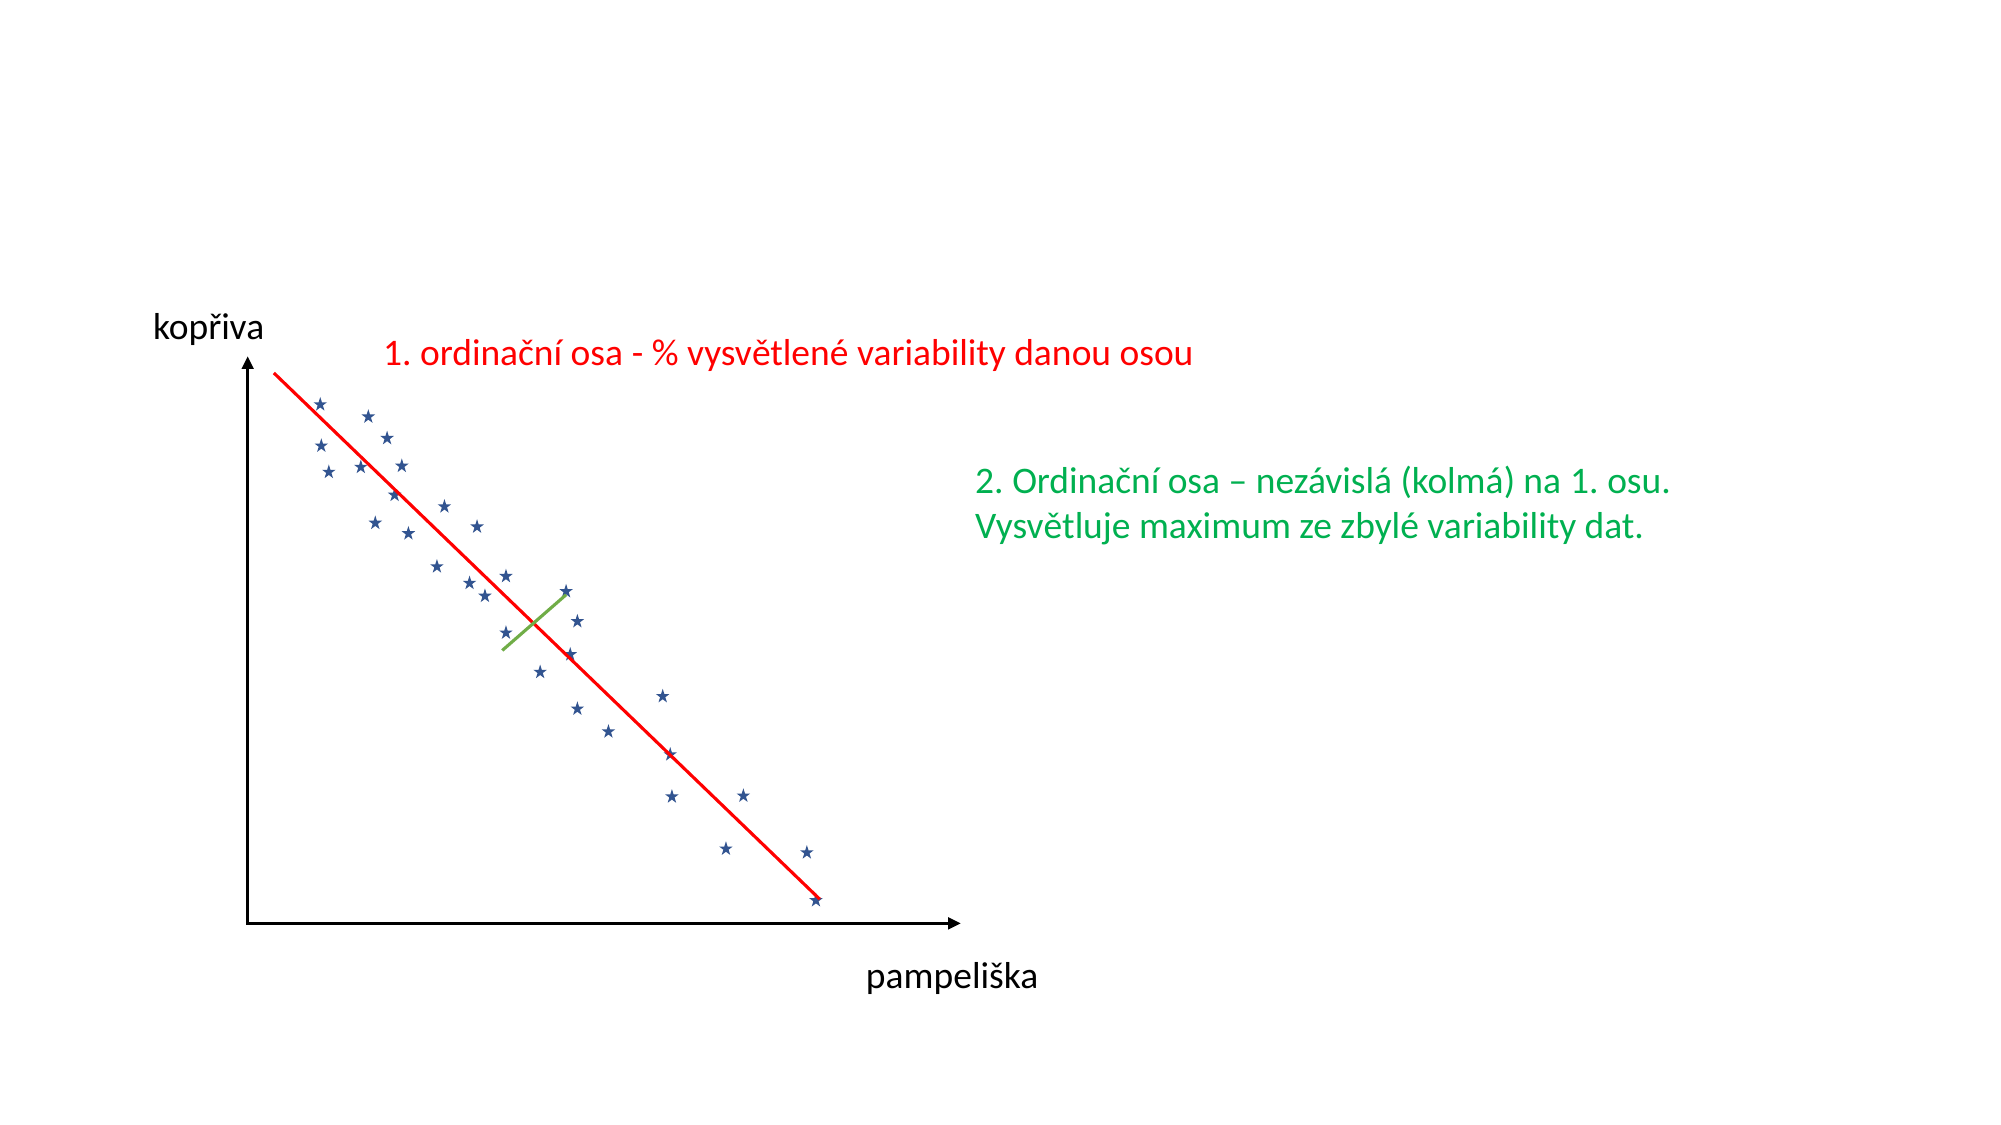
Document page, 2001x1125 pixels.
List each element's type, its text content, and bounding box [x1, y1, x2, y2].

text_box [811, 898, 823, 907]
text_box 2. Ordinační osa – nezávislá (kolmá) na 1. osu. Vysvětluje maximum ze zbylé variability dat. [960, 449, 1727, 554]
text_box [502, 594, 564, 651]
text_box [273, 372, 820, 900]
text_box pampeliška [851, 944, 1070, 1004]
text_box 1. ordinační osa - % vysvětlené variability danou osou [368, 320, 1242, 380]
text_box kopřiva [138, 294, 358, 355]
